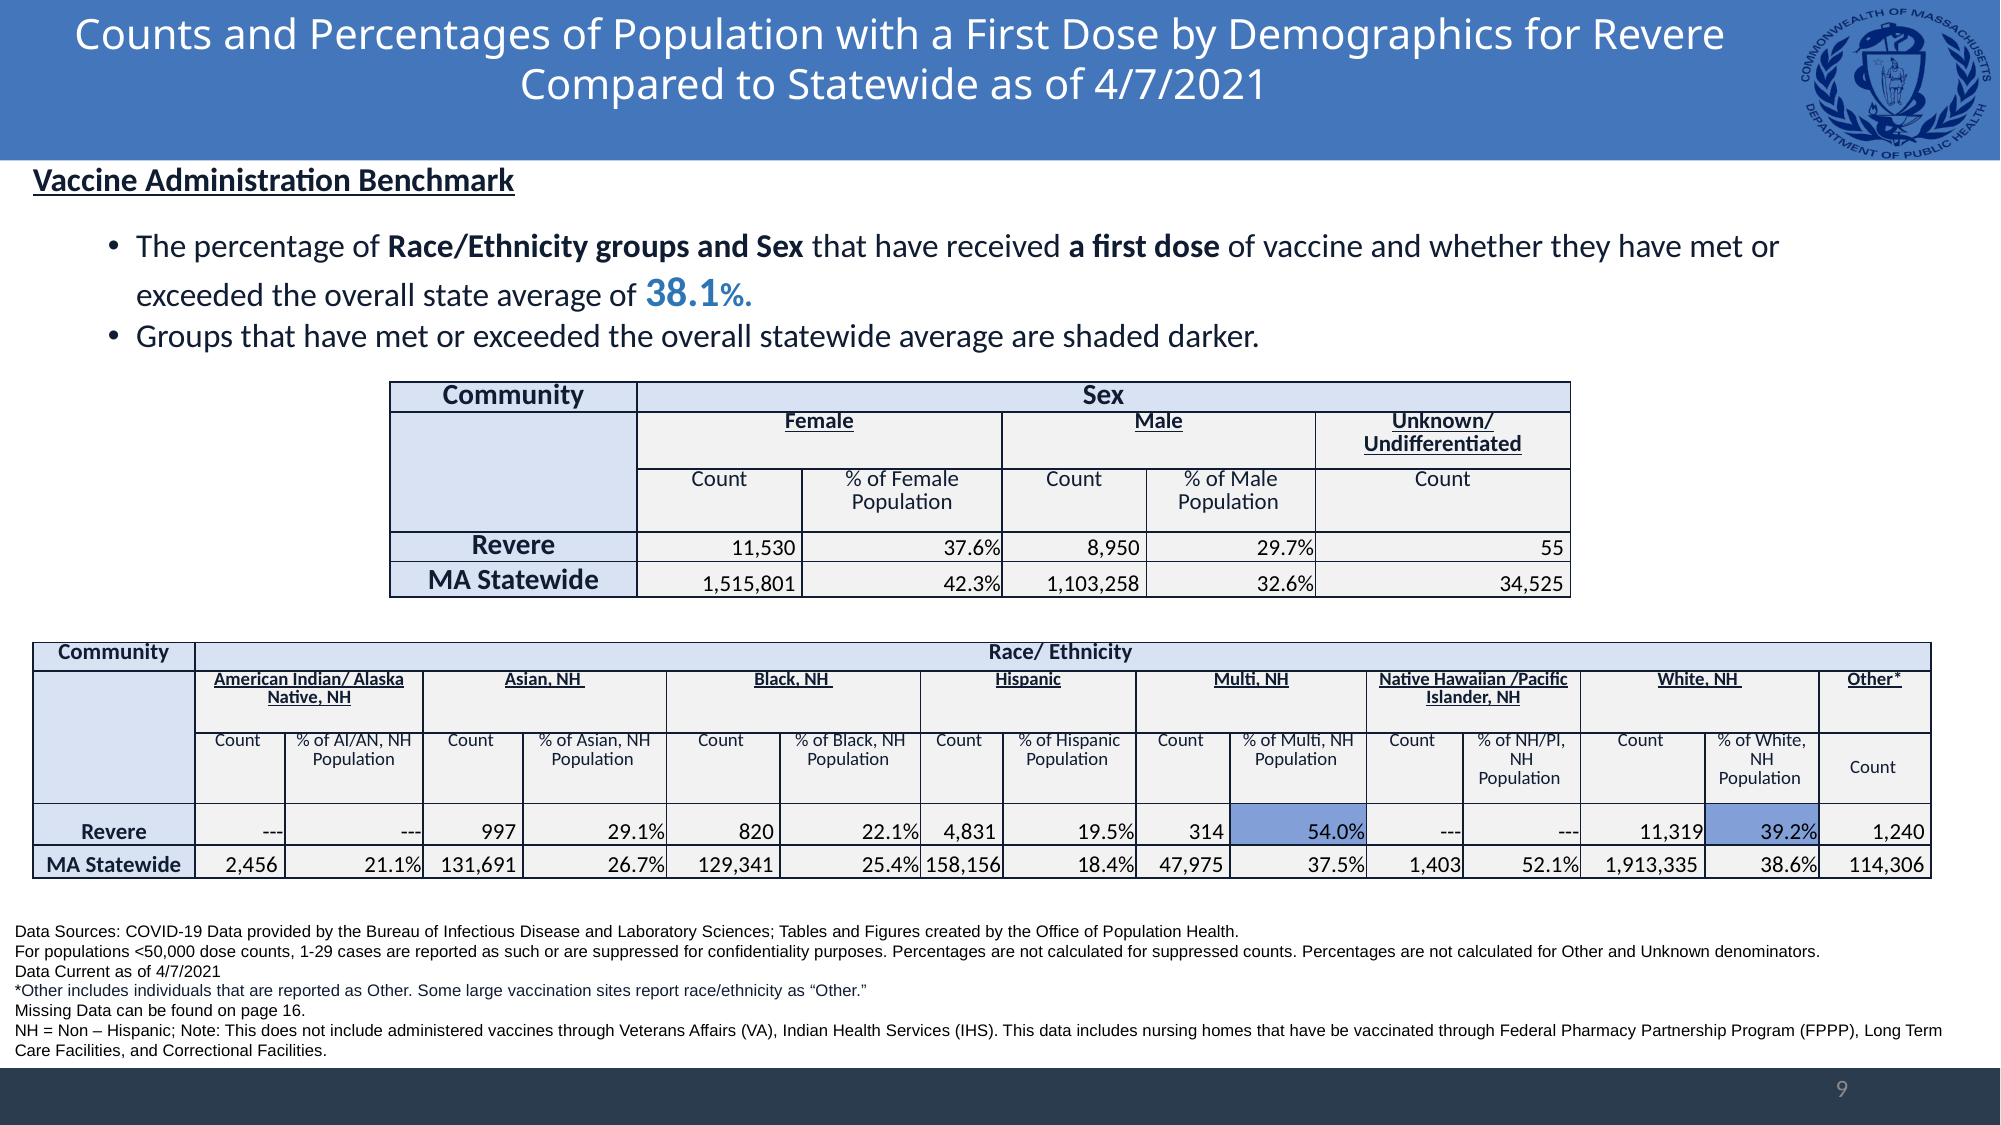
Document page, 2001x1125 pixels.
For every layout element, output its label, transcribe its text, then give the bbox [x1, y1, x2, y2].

table_cell 29.7% [1147, 533, 1315, 561]
table_cell [34, 672, 194, 803]
table_cell Native Hawaiian /Pacific Islander, NH [1367, 672, 1580, 732]
table_cell Revere [34, 804, 194, 844]
text_box Vaccine Administration Benchmark The percentage of Race/Ethnicity groups and Sex that have received a first dose of vaccine and whether they have met or exceeded the overall state average of 38.1%. Groups that have met or exceeded the overall statewide average are shaded darker. [18, 151, 1915, 362]
table_cell Multi, NH [1137, 672, 1366, 732]
table_cell 18.4% [1004, 846, 1135, 877]
text_box Data Sources: COVID-19 Data provided by the Bureau of Infectious Disease and Laboratory Sciences; Tables and Figures created by the Office of Population Health. For populations <50,000 dose counts, 1-29 cases are reported as such or are suppressed for confidentiality purposes. Percentages are not calculated for suppressed counts. Percentages are not calculated for Other and Unknown denominators. Data Current as of 4/7/2021 *Other includes individuals that are reported as Other. Some large vaccination sites report race/ethnicity as “Other.” Missing Data can be found on page 16. NH = Non – Hispanic; Note: This does not include administered vaccines through Veterans Affairs (VA), Indian Health Services (IHS). This data includes nursing homes that have be vaccinated through Federal Pharmacy Partnership Program (FPPP), Long Term Care Facilities, and Correctional Facilities. [0, 913, 1984, 1068]
table_cell Count [424, 734, 522, 803]
table_cell 11,319 [1581, 804, 1704, 844]
table_cell % of Asian, NH Population [524, 734, 666, 803]
table_cell % of Black, NH Population [781, 734, 920, 803]
table_cell --- [1464, 804, 1580, 844]
table_cell 52.1% [1464, 846, 1580, 877]
table_cell % of Female Population [803, 470, 1001, 531]
table_cell --- [286, 804, 422, 844]
table_cell 1,403 [1367, 846, 1462, 877]
table_cell Black, NH [667, 672, 920, 732]
table_cell 4,831 [921, 804, 1002, 844]
table_cell 37.5% [1231, 846, 1366, 877]
table_cell [391, 413, 636, 531]
table_cell 314 [1137, 804, 1229, 844]
table_cell 55 [1316, 533, 1570, 561]
table_cell 29.1% [524, 804, 666, 844]
table_cell Asian, NH [424, 672, 666, 732]
slide_number 9 [1414, 1068, 1864, 1125]
table_cell % of Hispanic Population [1004, 734, 1135, 803]
picture [1798, 8, 1993, 160]
table_cell 1,913,335 [1581, 846, 1704, 877]
table_cell MA Statewide [391, 562, 636, 596]
table_cell 11,530 [638, 533, 801, 561]
table_cell Count [1367, 734, 1462, 803]
table_cell 1,515,801 [638, 562, 801, 596]
table_cell 19.5% [1004, 804, 1135, 844]
table_cell 820 [667, 804, 779, 844]
table_cell 1,240 [1820, 804, 1930, 844]
table_cell Revere [391, 533, 636, 561]
table_cell 32.6% [1147, 562, 1315, 596]
table_cell 47,975 [1137, 846, 1229, 877]
table_header Community [34, 643, 194, 670]
table_cell MA Statewide [34, 846, 194, 877]
table_cell Count [196, 734, 284, 803]
table_cell Count [1003, 470, 1146, 531]
table_cell Hispanic [921, 672, 1135, 732]
table_cell 42.3% [803, 562, 1001, 596]
table_cell Count [1820, 734, 1930, 803]
table_cell % of NH/PI, NH Population [1464, 734, 1580, 803]
table_cell 129,341 [667, 846, 779, 877]
table_cell --- [1367, 804, 1462, 844]
table_cell Count [1137, 734, 1229, 803]
table_cell 158,156 [921, 846, 1002, 877]
table_header Race/ Ethnicity [196, 643, 1930, 670]
table_cell American Indian/ Alaska Native, NH [196, 672, 422, 732]
table_cell 21.1% [286, 846, 422, 877]
table_cell White, NH [1581, 672, 1818, 732]
table_cell 54.0% [1231, 804, 1366, 844]
table_cell Count [667, 734, 779, 803]
table_cell --- [196, 804, 284, 844]
table_header Sex [638, 383, 1570, 411]
title Counts and Percentages of Population with a First Dose by Demographics for Revere Compared to Statewide as of 4/7/2021 [0, 0, 1800, 150]
table_cell 8,950 [1003, 533, 1146, 561]
table_cell 131,691 [424, 846, 522, 877]
table_cell 1,103,258 [1003, 562, 1146, 596]
table_cell Count [921, 734, 1002, 803]
table_cell Other* [1820, 672, 1930, 732]
table_cell 997 [424, 804, 522, 844]
table_cell % of White, NH Population [1706, 734, 1818, 803]
table_cell 38.6% [1706, 846, 1818, 877]
table_cell 37.6% [803, 533, 1001, 561]
table_cell 22.1% [781, 804, 920, 844]
table_cell Count [1581, 734, 1704, 803]
table_cell Female [638, 413, 1001, 468]
table_cell Count [638, 470, 801, 531]
table_cell % of Male Population [1147, 470, 1315, 531]
table_cell Male [1003, 413, 1315, 468]
table_cell 39.2% [1706, 804, 1818, 844]
table_cell % of Multi, NH Population [1231, 734, 1366, 803]
table_cell Count [1316, 470, 1570, 531]
table_cell Unknown/ Undifferentiated [1316, 413, 1570, 468]
table_cell 34,525 [1316, 562, 1570, 596]
table_cell 114,306 [1820, 846, 1930, 877]
table_cell % of AI/AN, NH Population [286, 734, 422, 803]
table_cell 26.7% [524, 846, 666, 877]
table_header Community [391, 383, 636, 411]
table_cell 25.4% [781, 846, 920, 877]
table_cell 2,456 [196, 846, 284, 877]
